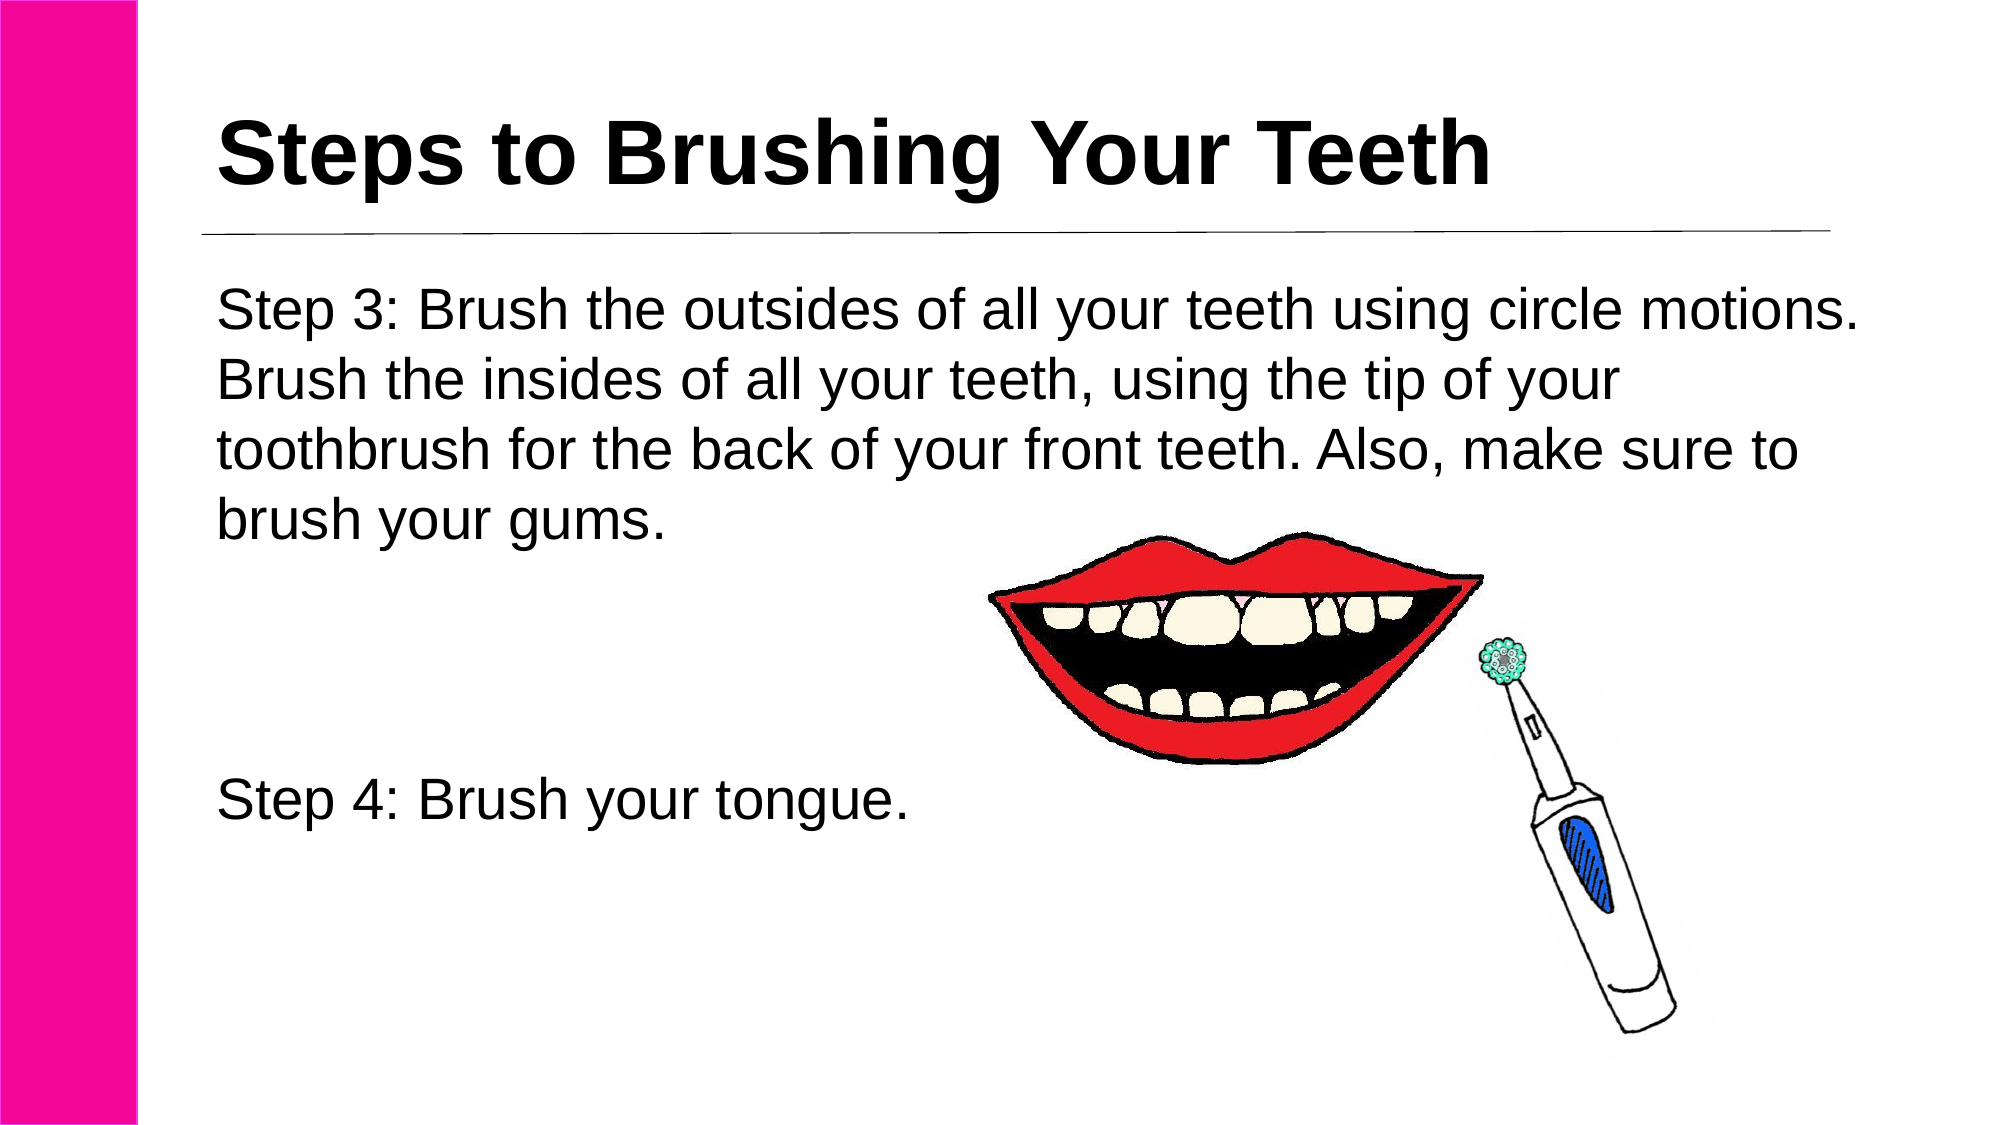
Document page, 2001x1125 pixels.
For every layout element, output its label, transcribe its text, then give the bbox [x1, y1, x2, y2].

text_box Step 3: Brush the outsides of all your teeth using circle motions. Brush the insides of all your teeth, using the tip of your toothbrush for the back of your front teeth. Also, make sure to brush your gums. Step 4: Brush your tongue. [201, 263, 1927, 1125]
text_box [201, 230, 1831, 235]
title Steps to Brushing Your Teeth [201, 46, 1927, 263]
picture [955, 518, 1717, 1063]
